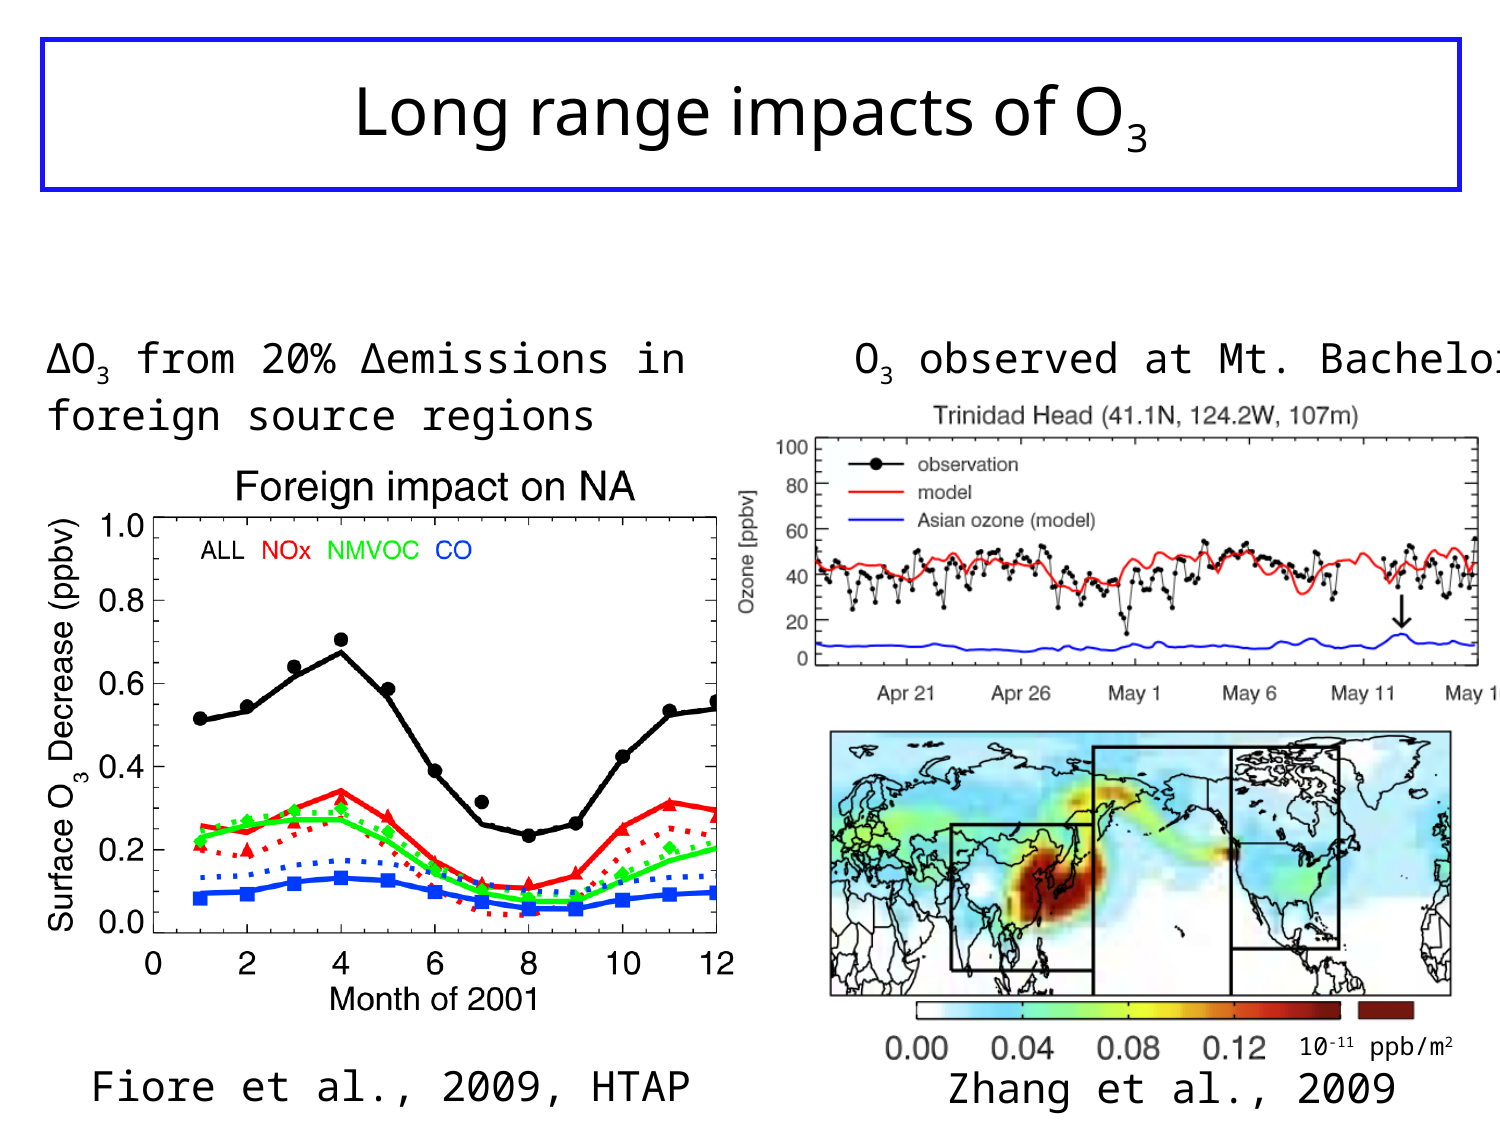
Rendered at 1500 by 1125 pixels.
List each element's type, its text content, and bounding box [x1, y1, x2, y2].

text_box Fiore et al., 2009, HTAP [76, 1052, 706, 1117]
text_box ∆O3 from 20% ∆emissions in foreign source regions [31, 324, 727, 459]
picture [26, 460, 728, 1019]
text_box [728, 324, 1500, 1121]
text_box Long range impacts of O3 [42, 39, 1460, 190]
